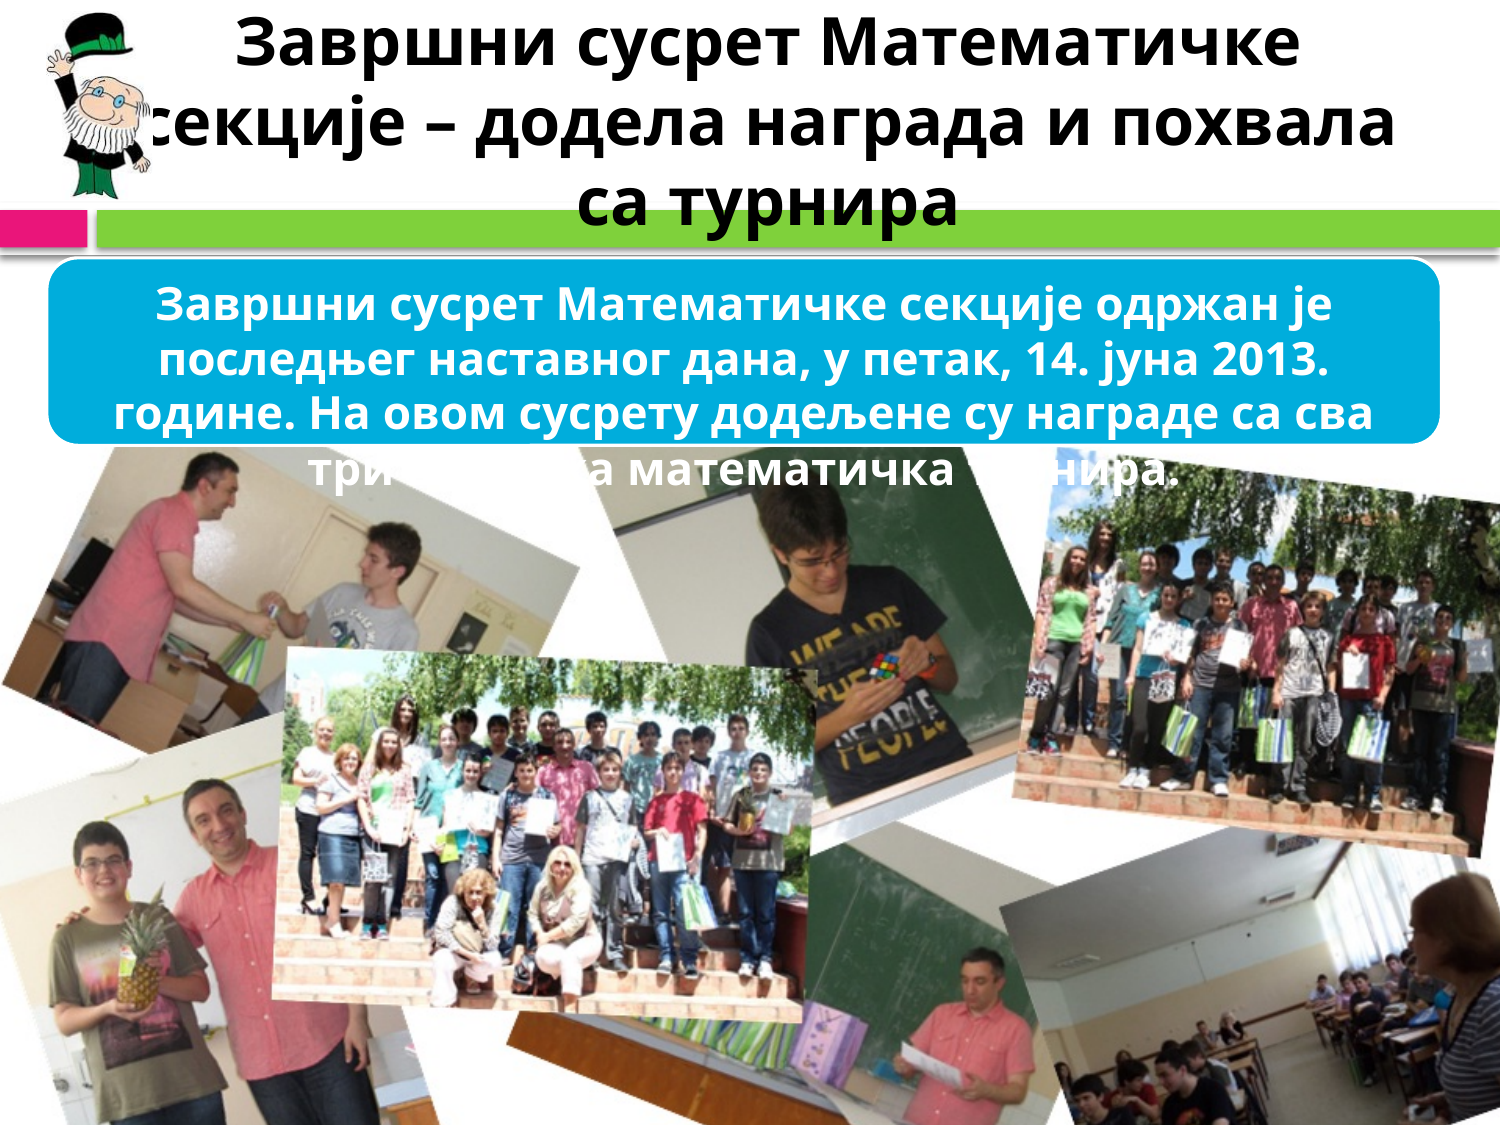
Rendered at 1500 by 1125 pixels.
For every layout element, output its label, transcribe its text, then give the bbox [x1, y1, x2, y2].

picture [46, 11, 153, 200]
picture [0, 445, 1500, 1125]
title Завршни сусрет Математичке секције – додела награда и похвала са турнира [157, 37, 1438, 200]
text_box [46, 257, 1442, 446]
